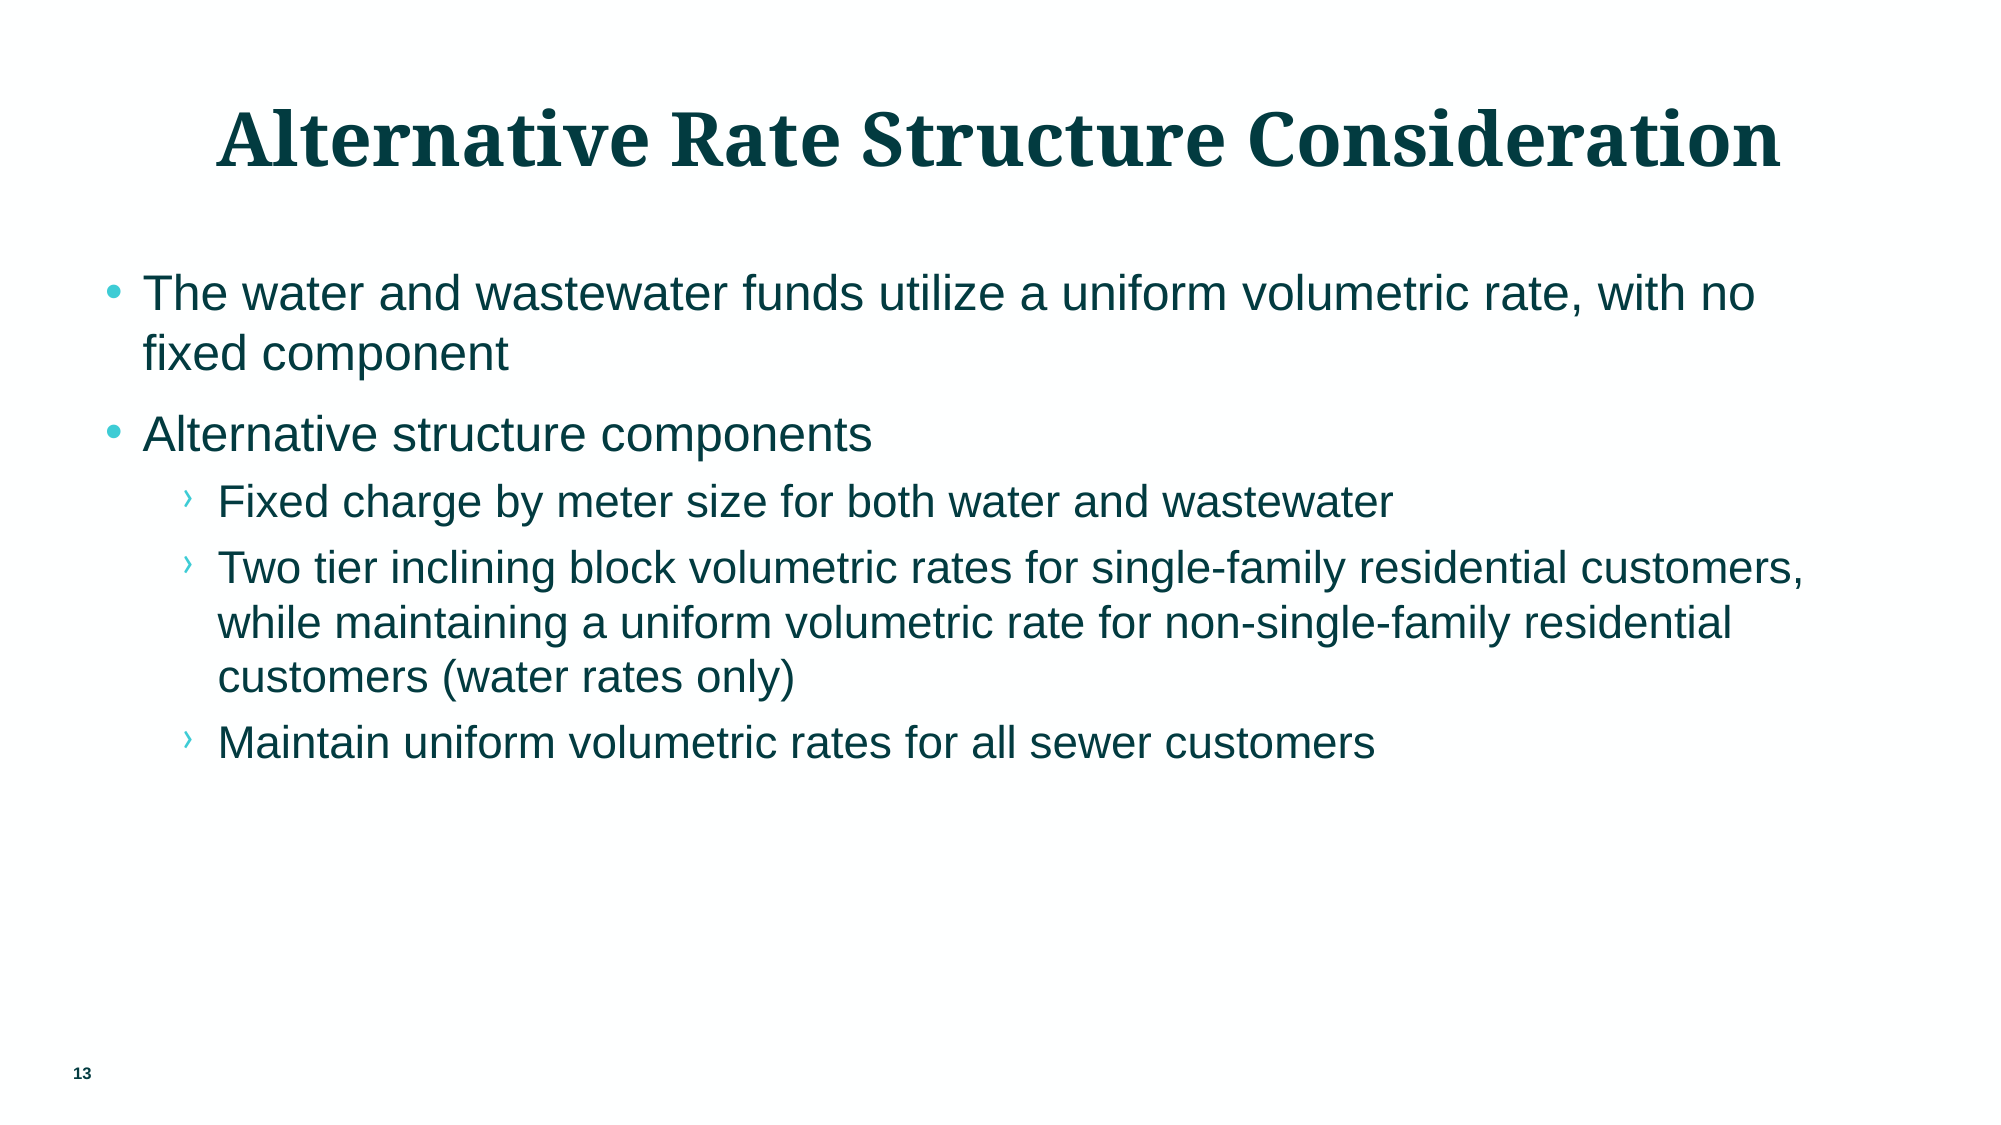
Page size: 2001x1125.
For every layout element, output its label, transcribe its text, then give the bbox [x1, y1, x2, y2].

title Alternative Rate Structure Consideration [0, 59, 2000, 204]
slide_number 13 [0, 1042, 165, 1103]
list The water and wastewater funds utilize a uniform volumetric rate, with no fixed component Alternative structure components Fixed charge by meter size for both water and wastewater Two tier inclining block volumetric rates for single-family residential customers, while maintaining a uniform volumetric rate for non-single-family residential customers (water rates only) Maintain uniform volumetric rates for all sewer customers [105, 260, 1838, 842]
